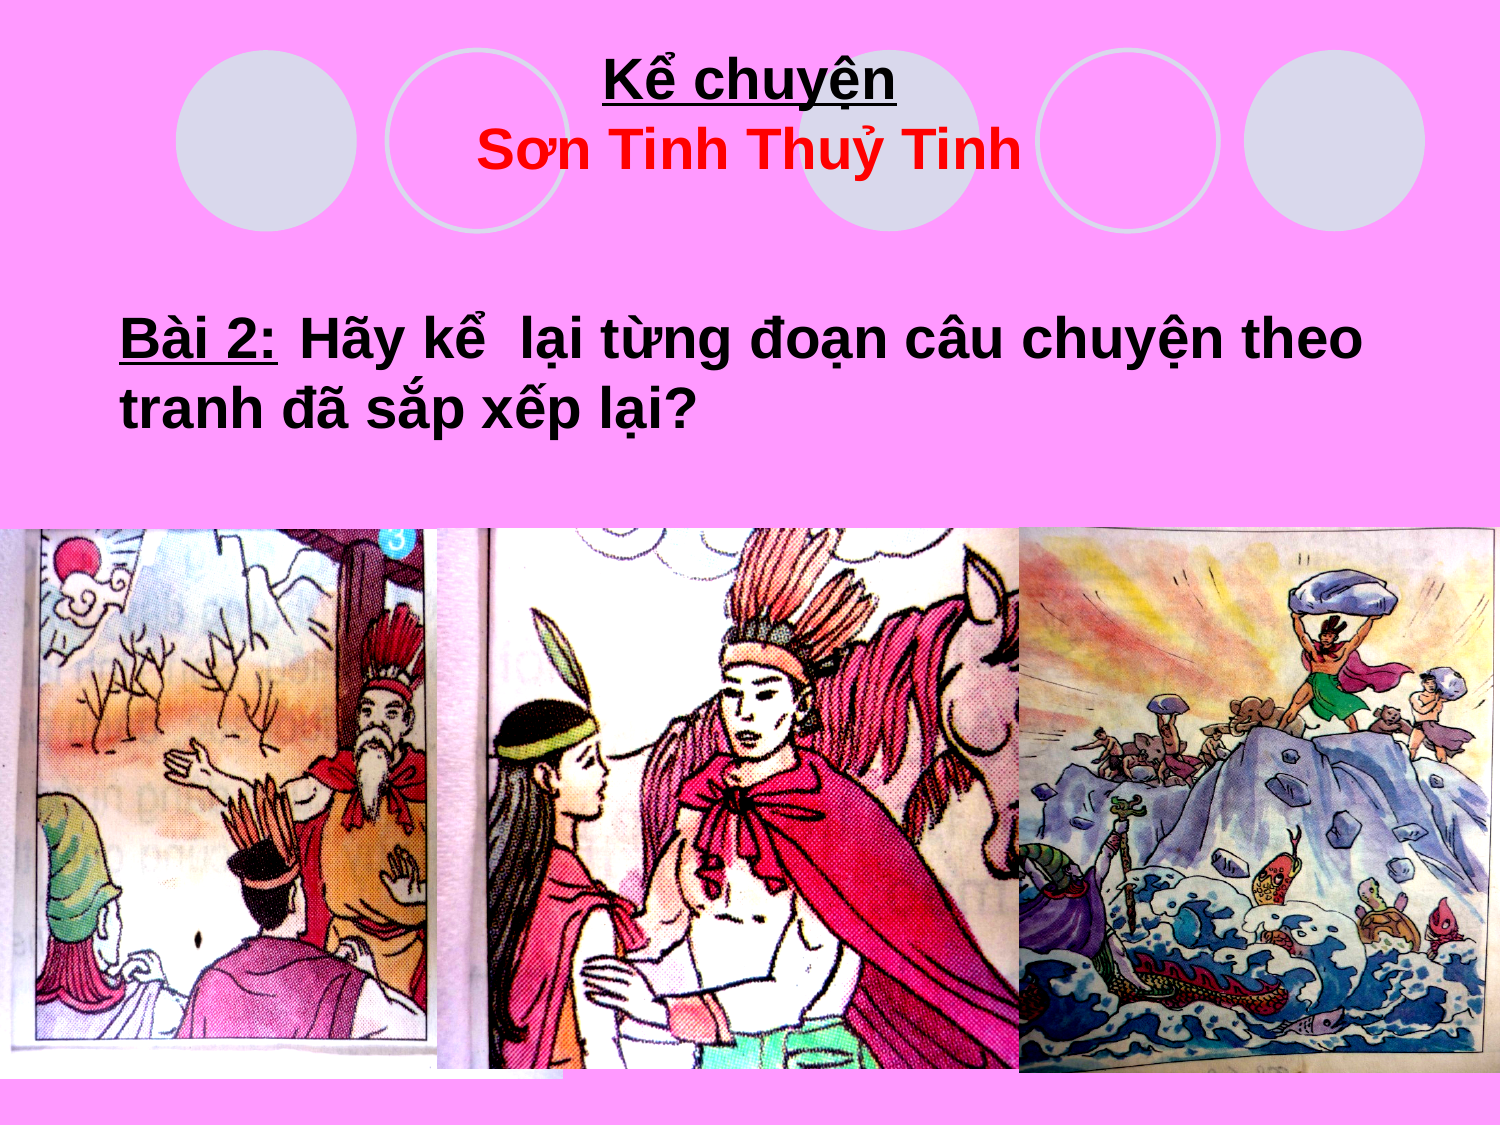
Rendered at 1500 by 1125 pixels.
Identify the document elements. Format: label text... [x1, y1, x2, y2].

text_box Bài 2: Hãy kể lại từng đoạn câu chuyện theo tranh đã sắp xếp lại? [104, 292, 1443, 448]
text_box Kể chuyện Sơn Tinh Thuỷ Tinh [0, 33, 1500, 330]
picture [0, 527, 1500, 1080]
